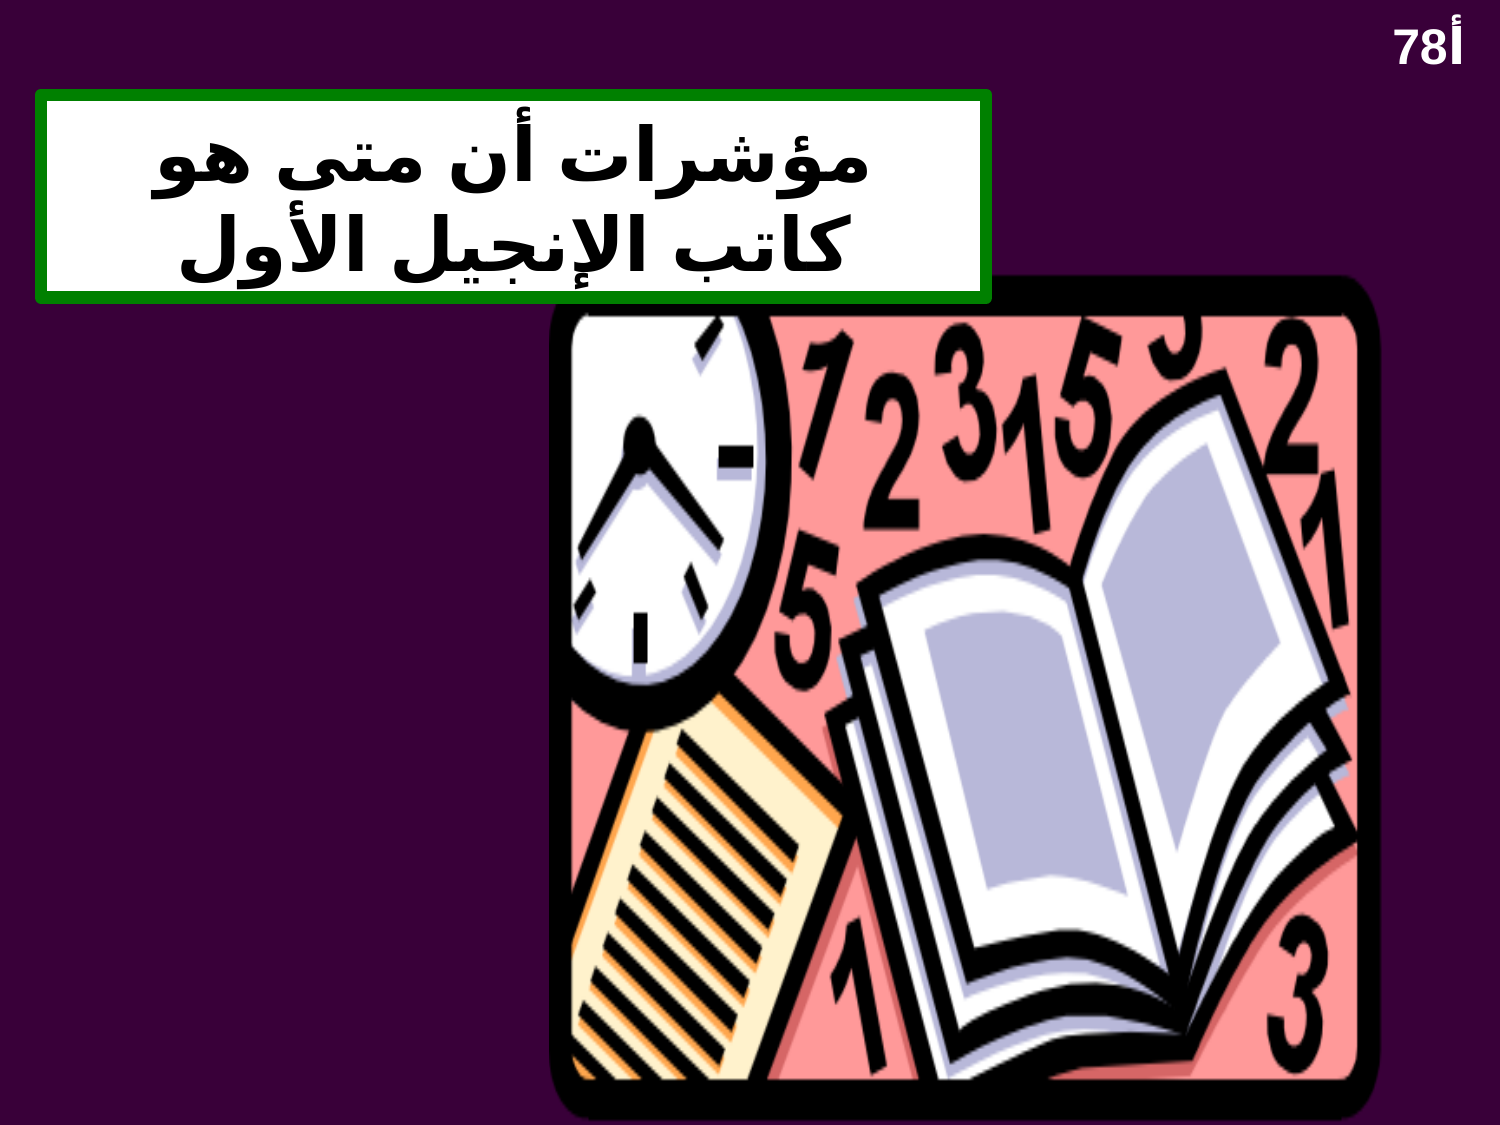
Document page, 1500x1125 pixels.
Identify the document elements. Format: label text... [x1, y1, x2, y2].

text_box 78أ [1377, 7, 1481, 83]
picture [548, 266, 1386, 1125]
title مؤشرات أن متى هو كاتب الإنجيل الأول [41, 94, 987, 298]
